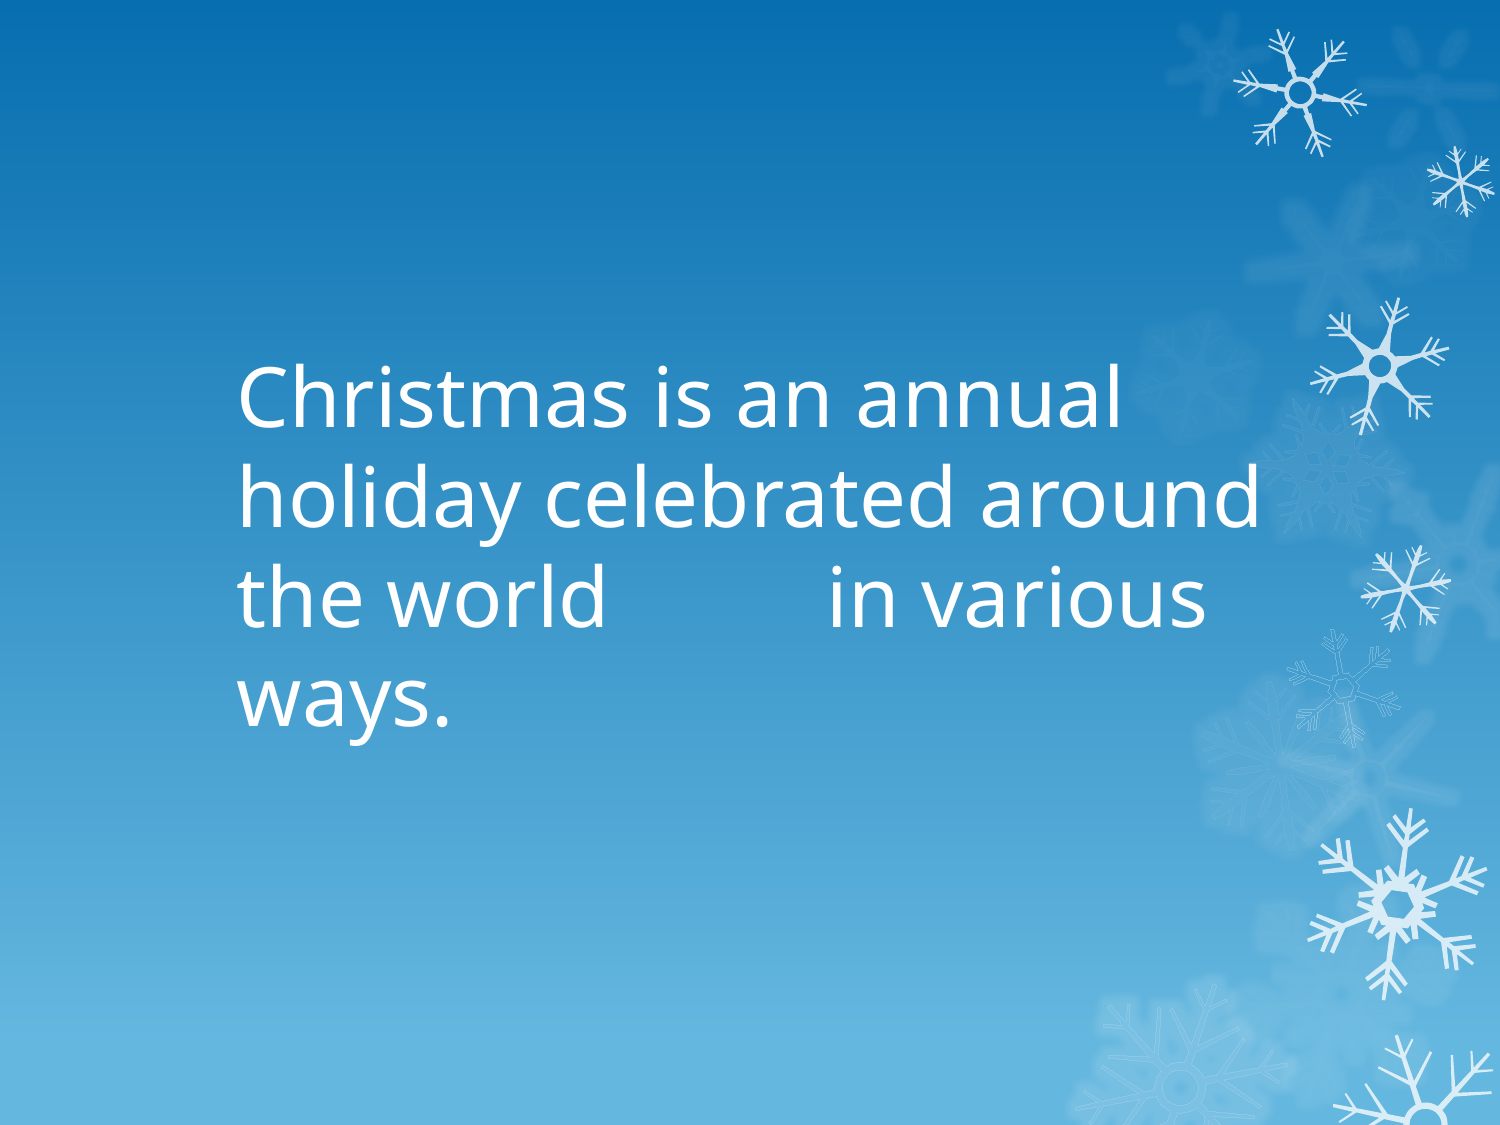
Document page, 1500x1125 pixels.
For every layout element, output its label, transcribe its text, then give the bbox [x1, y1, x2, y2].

list Christmas is an annual holiday celebrated around the world in various ways. [165, 210, 1335, 877]
